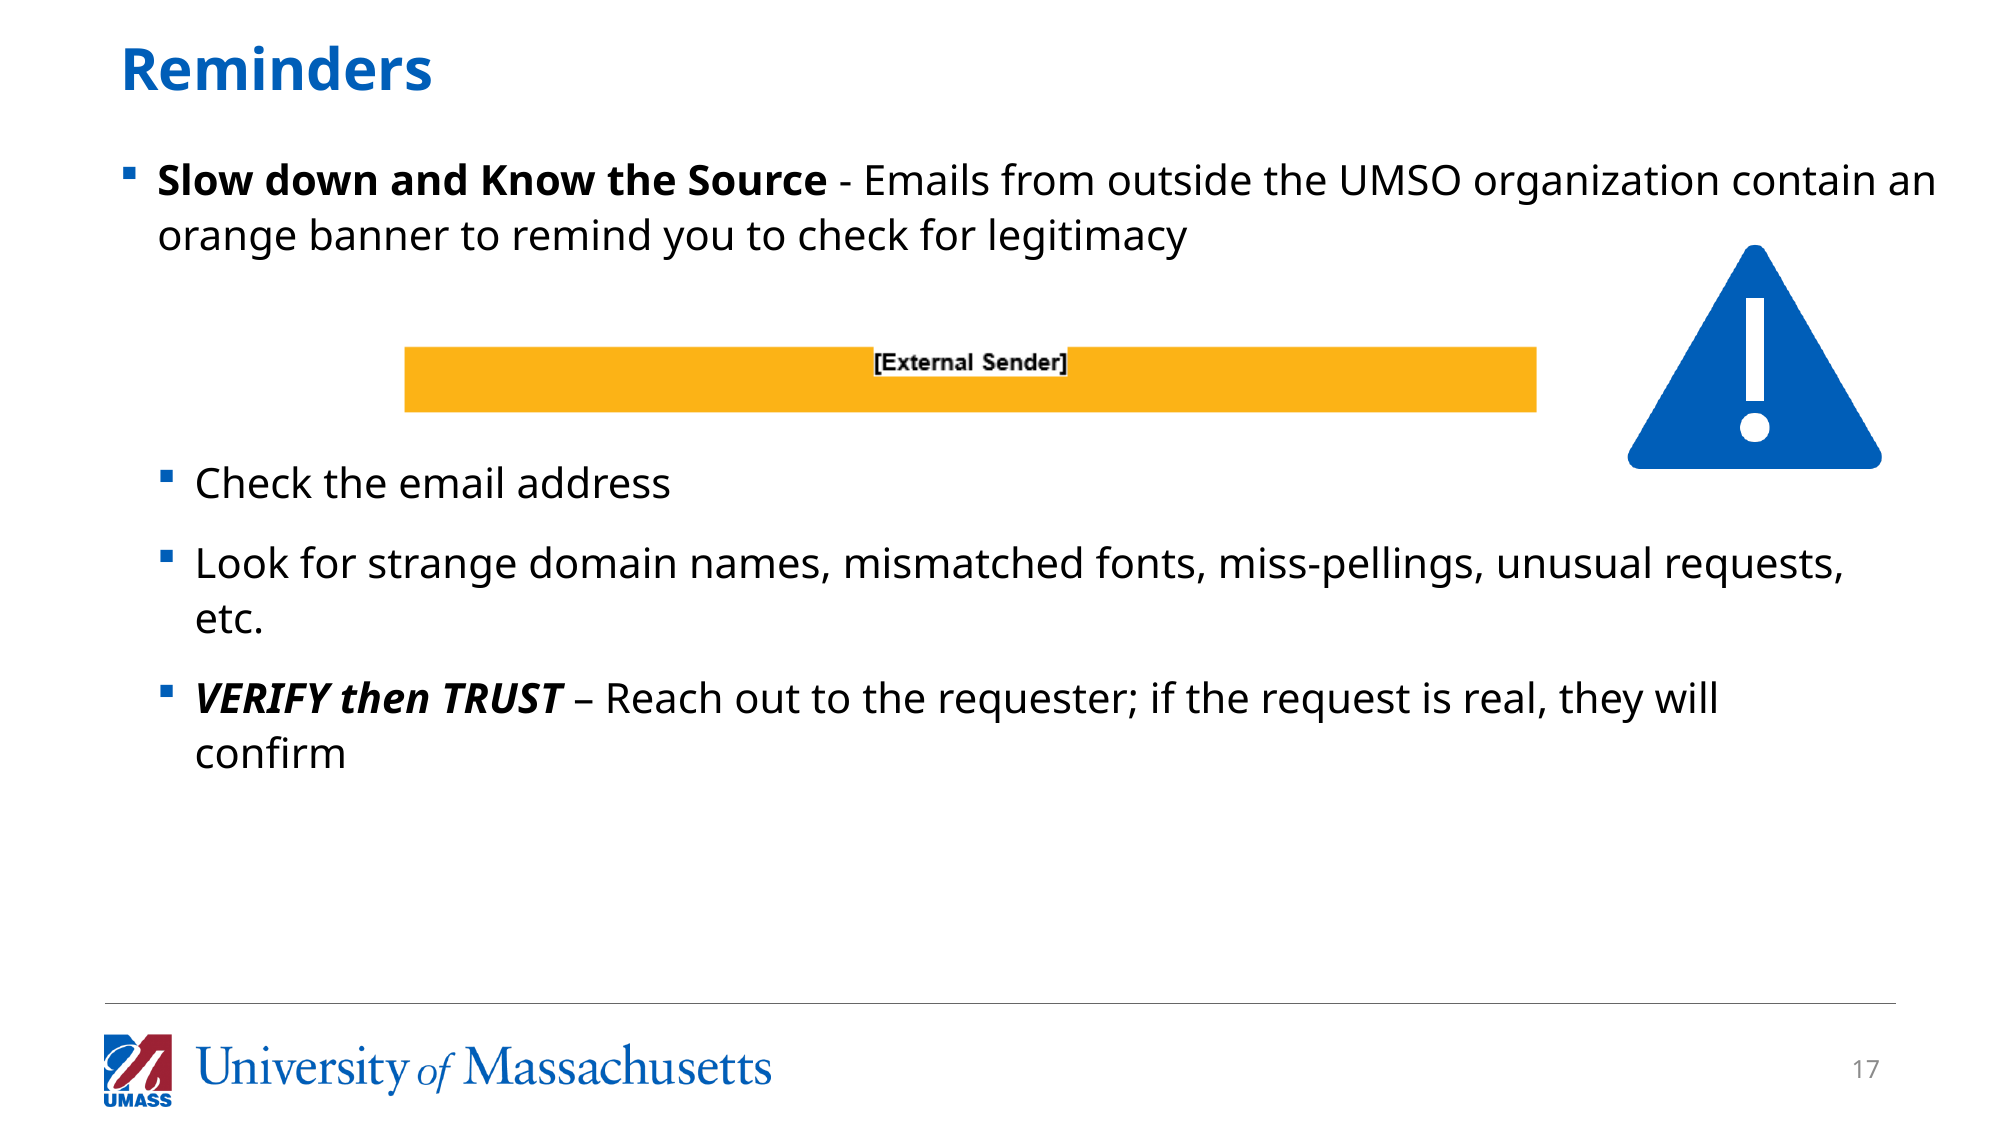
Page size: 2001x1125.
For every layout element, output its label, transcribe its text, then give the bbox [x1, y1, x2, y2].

list Slow down and Know the Source - Emails from outside the UMSO organization contain an orange banner to remind you to check for legitimacy [104, 141, 1974, 370]
picture [383, 313, 1551, 439]
title Reminders [105, 9, 1896, 134]
slide_number 17 [1744, 1049, 1896, 1092]
list Check the email address Look for strange domain names, mismatched fonts, miss-pellings, unusual requests, etc. VERIFY then TRUST – Reach out to the requester; if the request is real, they will confirm [142, 444, 1896, 992]
picture [104, 1034, 771, 1107]
picture [1613, 215, 1896, 498]
